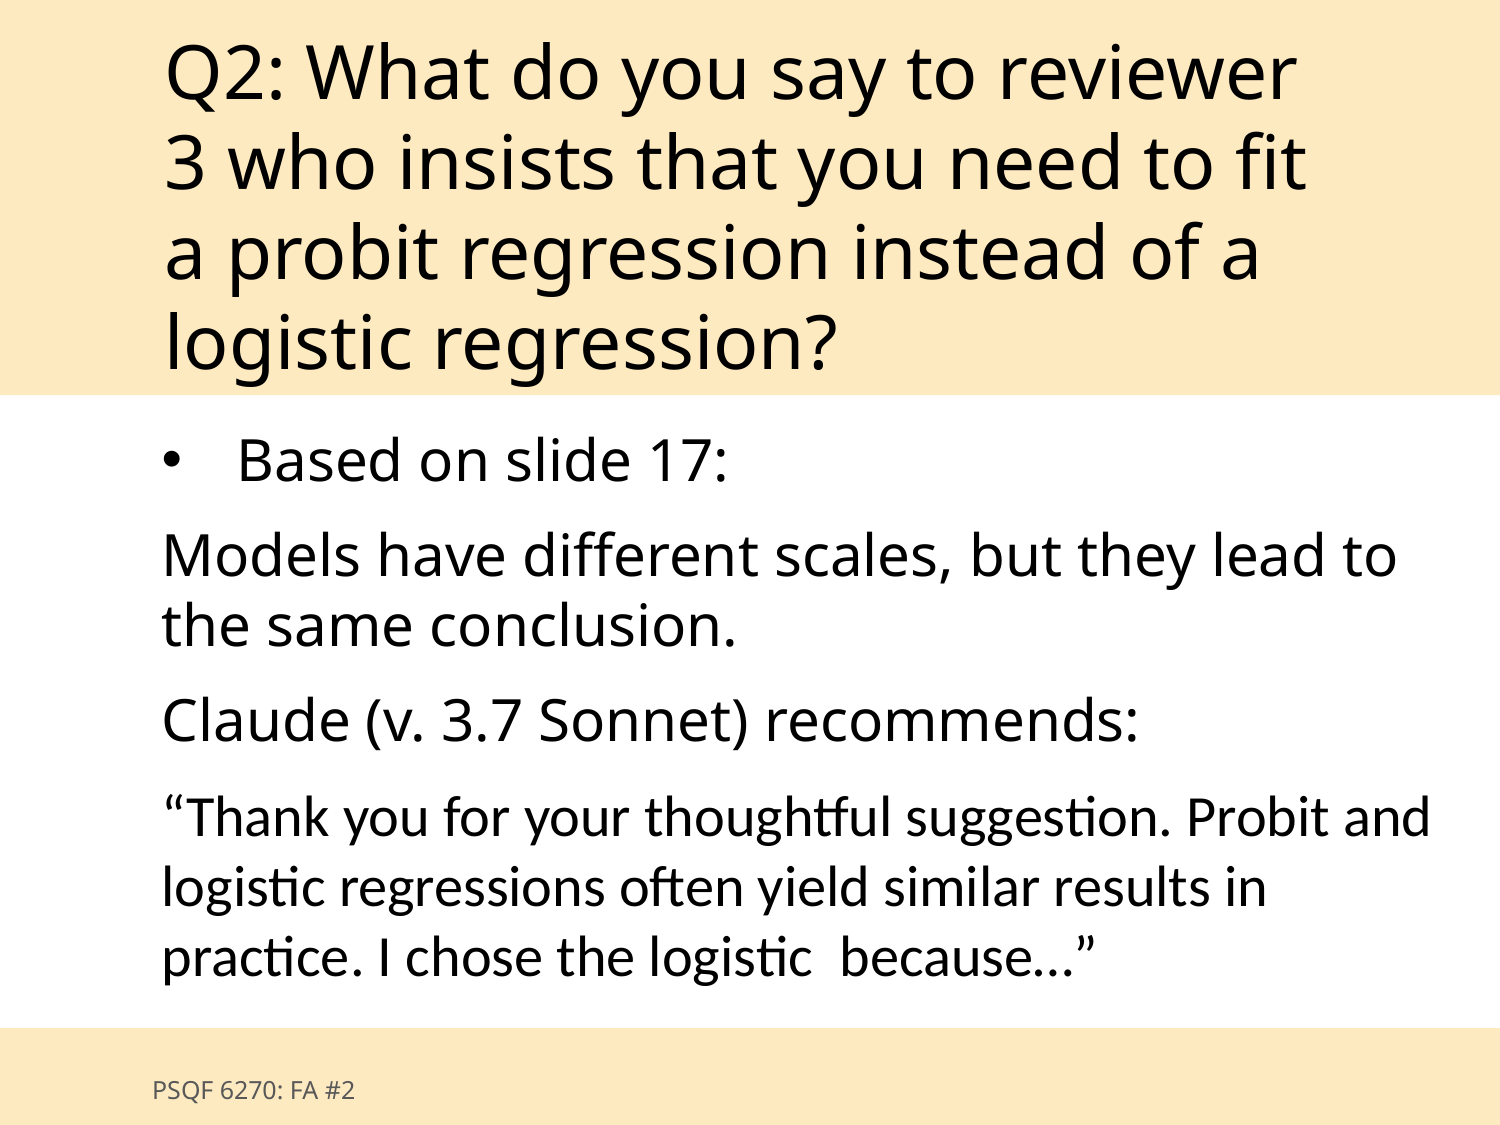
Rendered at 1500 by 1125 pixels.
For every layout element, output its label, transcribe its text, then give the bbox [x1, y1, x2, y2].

text_box PSQF 6270: FA #2 [149, 1076, 460, 1106]
text_box [0, 1028, 1500, 1125]
text_box Q2: What do you say to reviewer 3 who insists that you need to fit a probit regression instead of a logistic regression? [149, 17, 1363, 393]
text_box [0, 0, 1500, 396]
text_box Based on slide 17: Models have different scales, but they lead to the same conclusion. Claude (v. 3.7 Sonnet) recommends: “Thank you for your thoughtful suggestion. Probit and logistic regressions often yield similar results in practice. I chose the logistic because…” [146, 415, 1475, 996]
